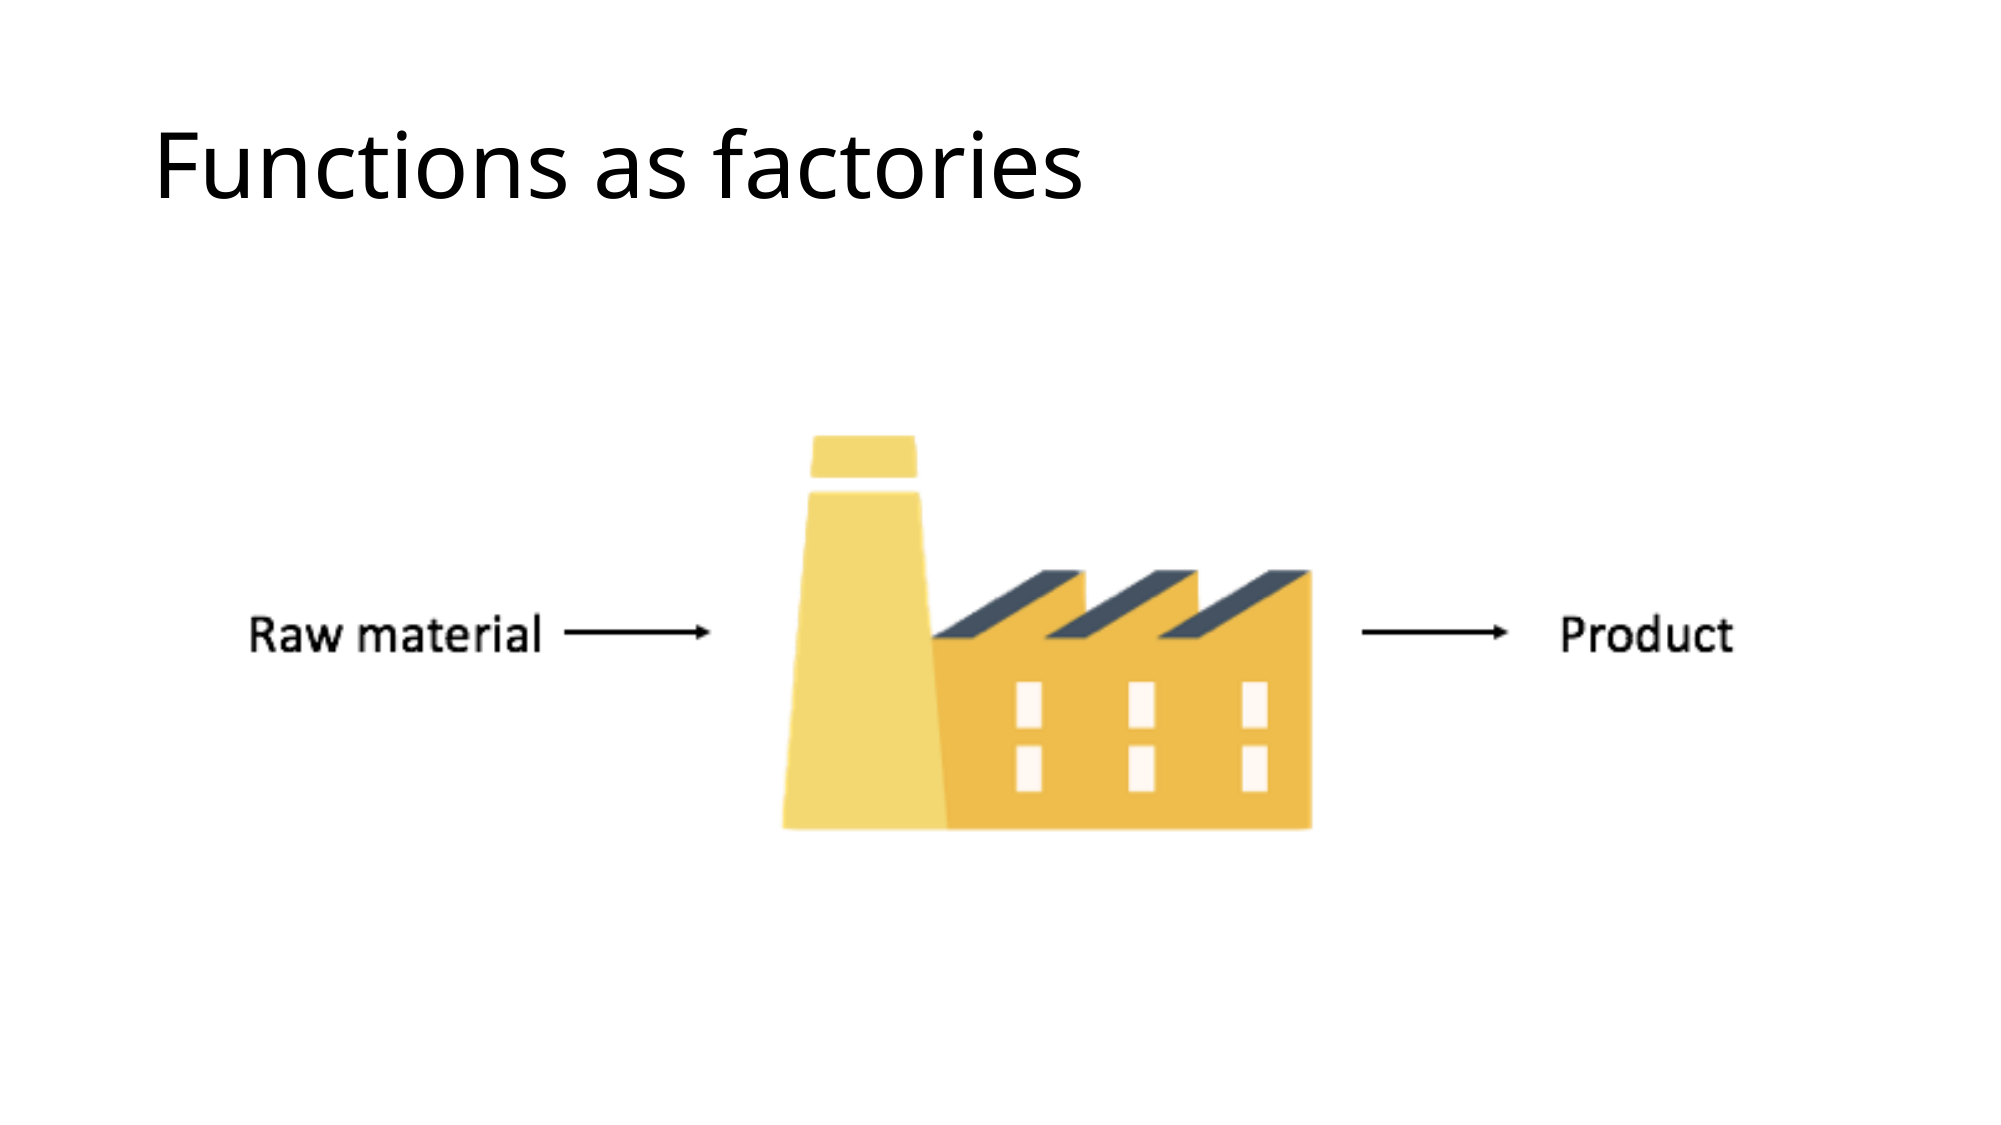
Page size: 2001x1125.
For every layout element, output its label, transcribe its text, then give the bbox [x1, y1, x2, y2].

title Functions as factories [137, 59, 1863, 278]
picture [247, 297, 1753, 1011]
